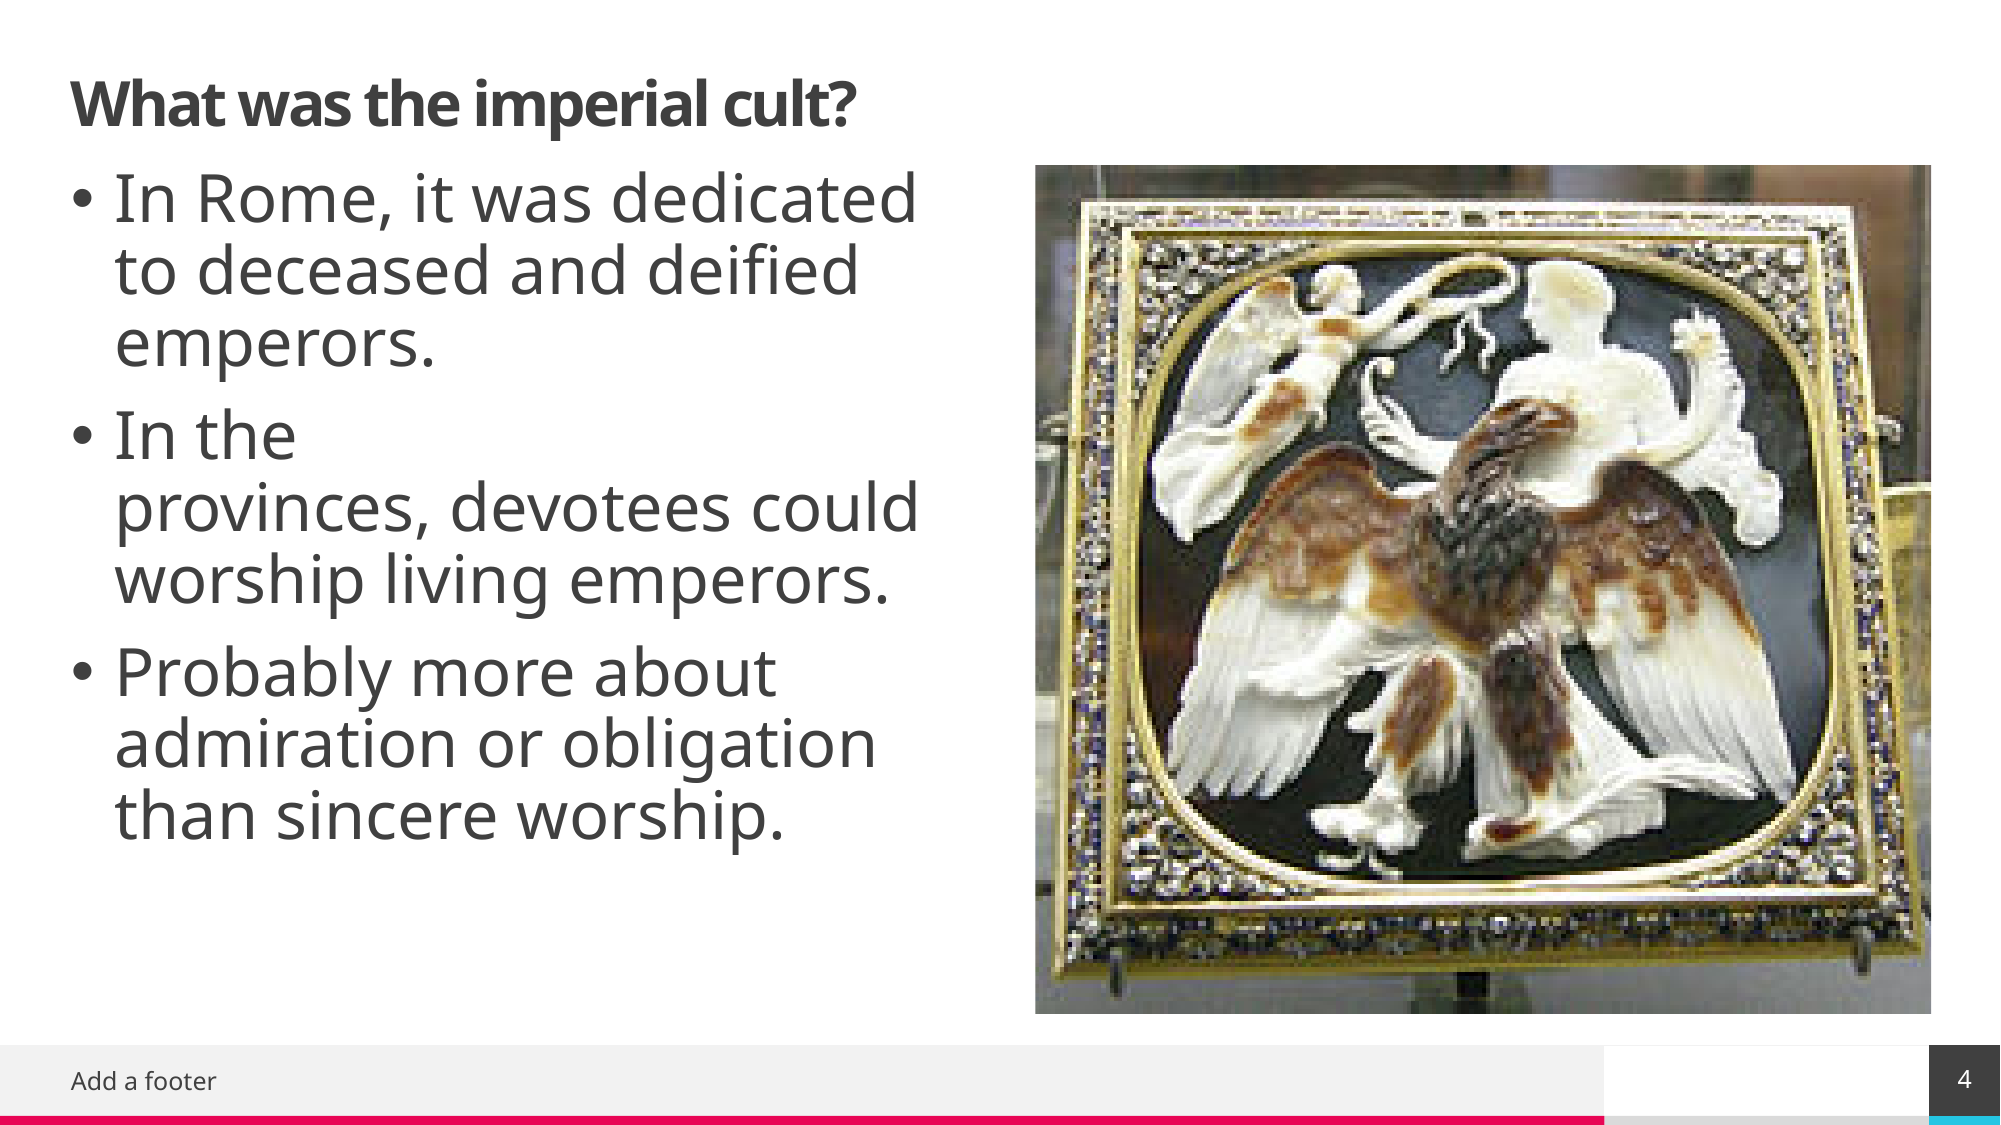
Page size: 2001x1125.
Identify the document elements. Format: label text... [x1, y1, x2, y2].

title What was the imperial cult? [70, 70, 1932, 142]
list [1035, 165, 1932, 1014]
slide_number 4 [1929, 1045, 2000, 1116]
footer Add a footer [70, 1056, 1000, 1105]
list In Rome, it was dedicated to deceased and deified emperors. In the provinces, devotees could worship living emperors. Probably more about admiration or obligation than sincere worship. [70, 165, 965, 1014]
